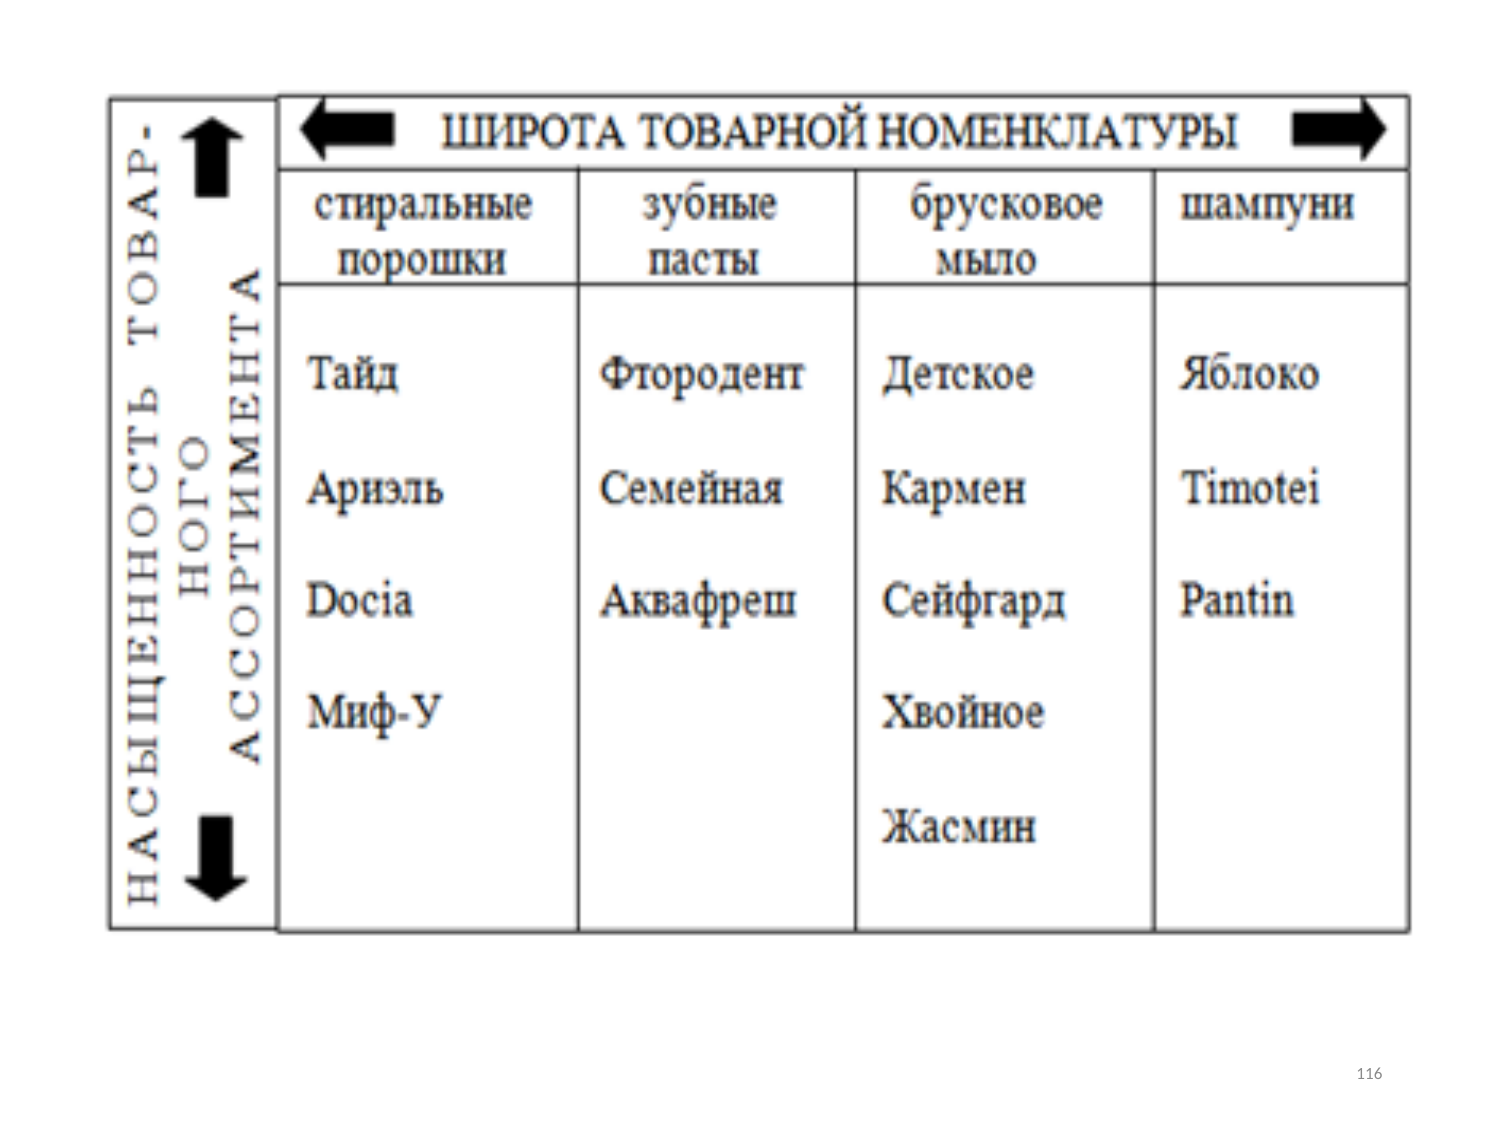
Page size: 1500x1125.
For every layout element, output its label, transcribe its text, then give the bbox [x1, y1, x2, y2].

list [93, 81, 1454, 973]
slide_number 116 [1060, 1042, 1398, 1103]
